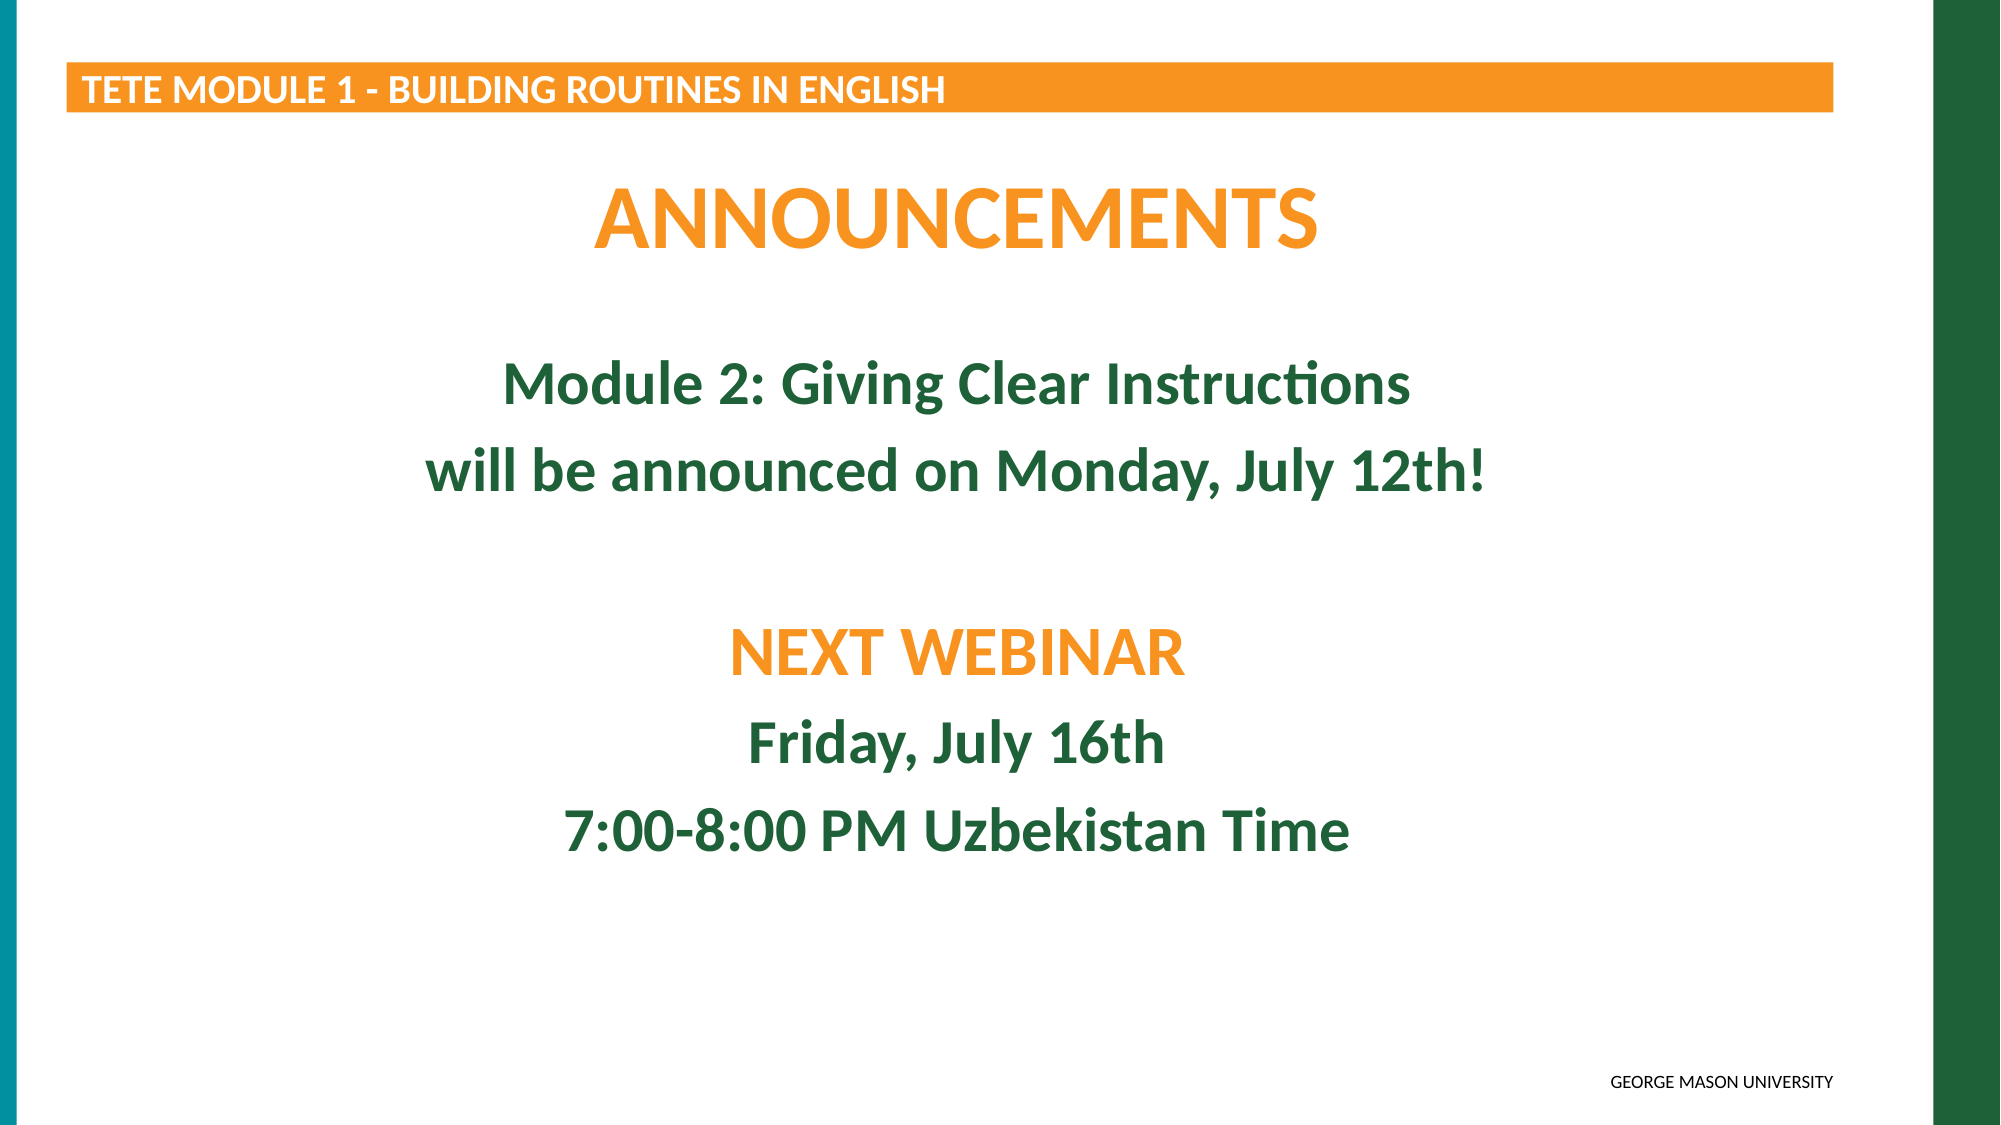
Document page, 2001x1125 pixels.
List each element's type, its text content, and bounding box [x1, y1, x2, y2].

text_box ANNOUNCEMENTS Module 2: Giving Clear Instructions will be announced on Monday, July 12th! NEXT WEBINAR Friday, July 16th 7:00-8:00 PM Uzbekistan Time [74, 141, 1841, 879]
list TETE MODULE 1 - BUILDING ROUTINES IN ENGLISH [66, 62, 1834, 113]
